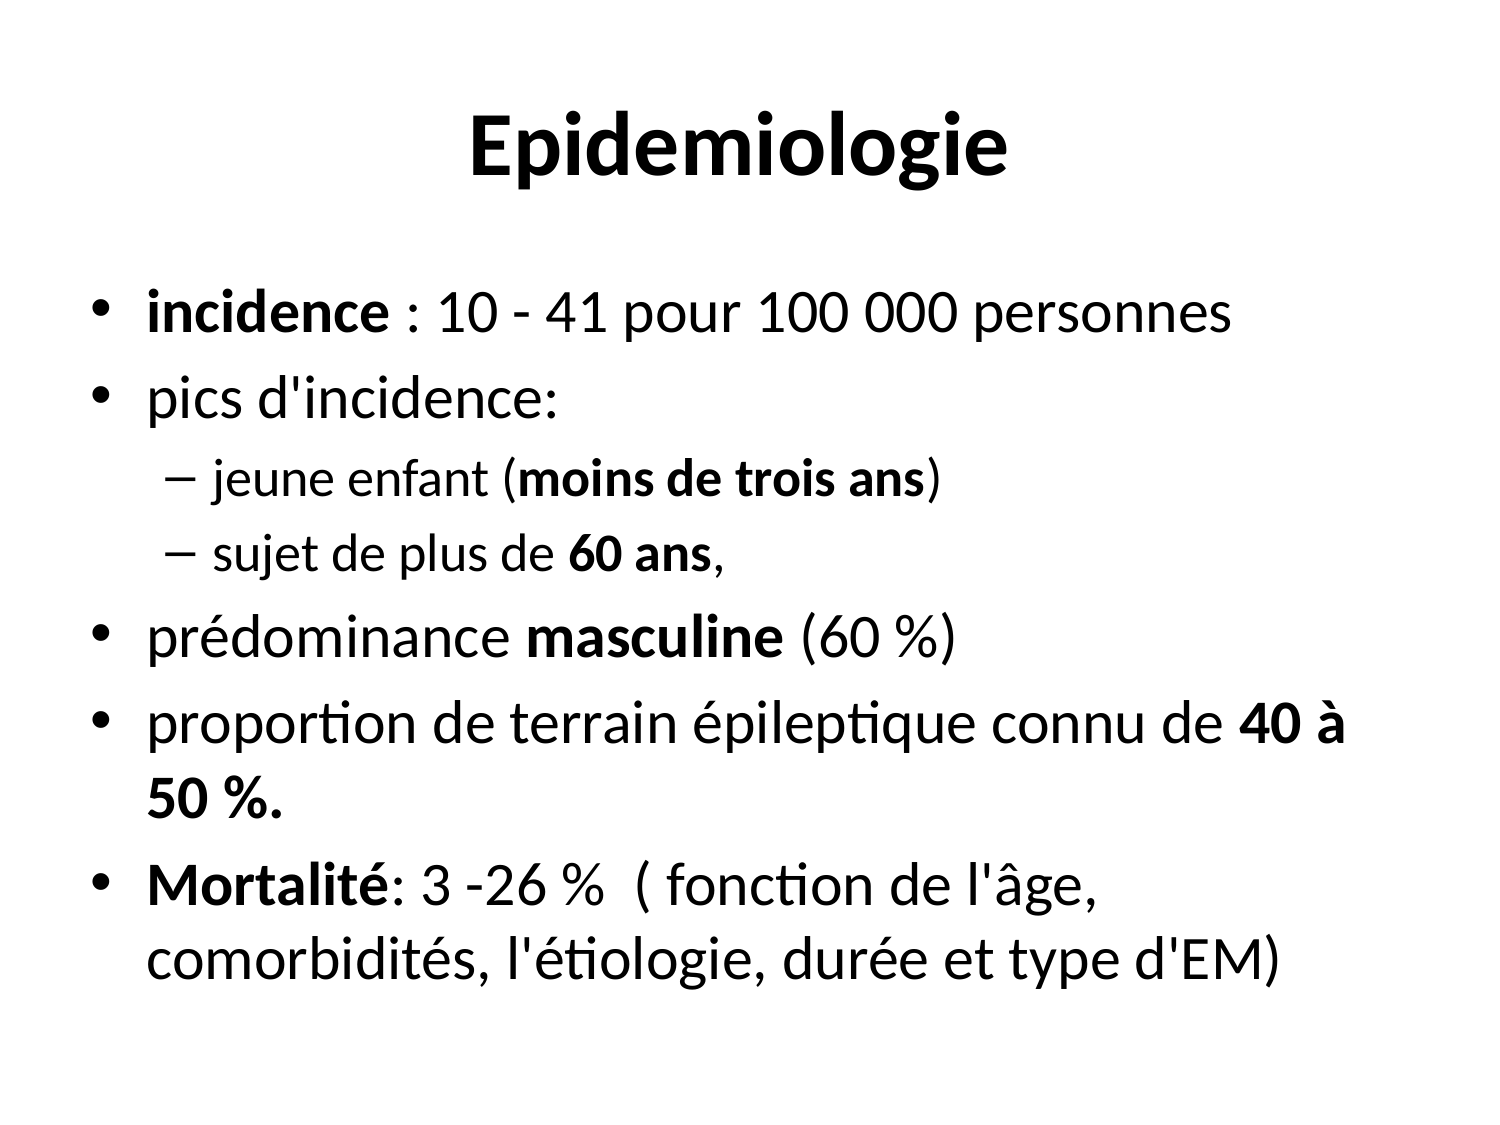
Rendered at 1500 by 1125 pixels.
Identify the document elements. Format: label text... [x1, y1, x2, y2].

list incidence : 10 - 41 pour 100 000 personnes pics d'incidence: jeune enfant (moins de trois ans) sujet de plus de 60 ans, prédominance masculine (60 %) proportion de terrain épileptique connu de 40 à 50 %. Mortalité: 3 -26 % ( fonction de l'âge, comorbidités, l'étiologie, durée et type d'EM) [75, 262, 1425, 1005]
title Epidemiologie [75, 45, 1425, 233]
